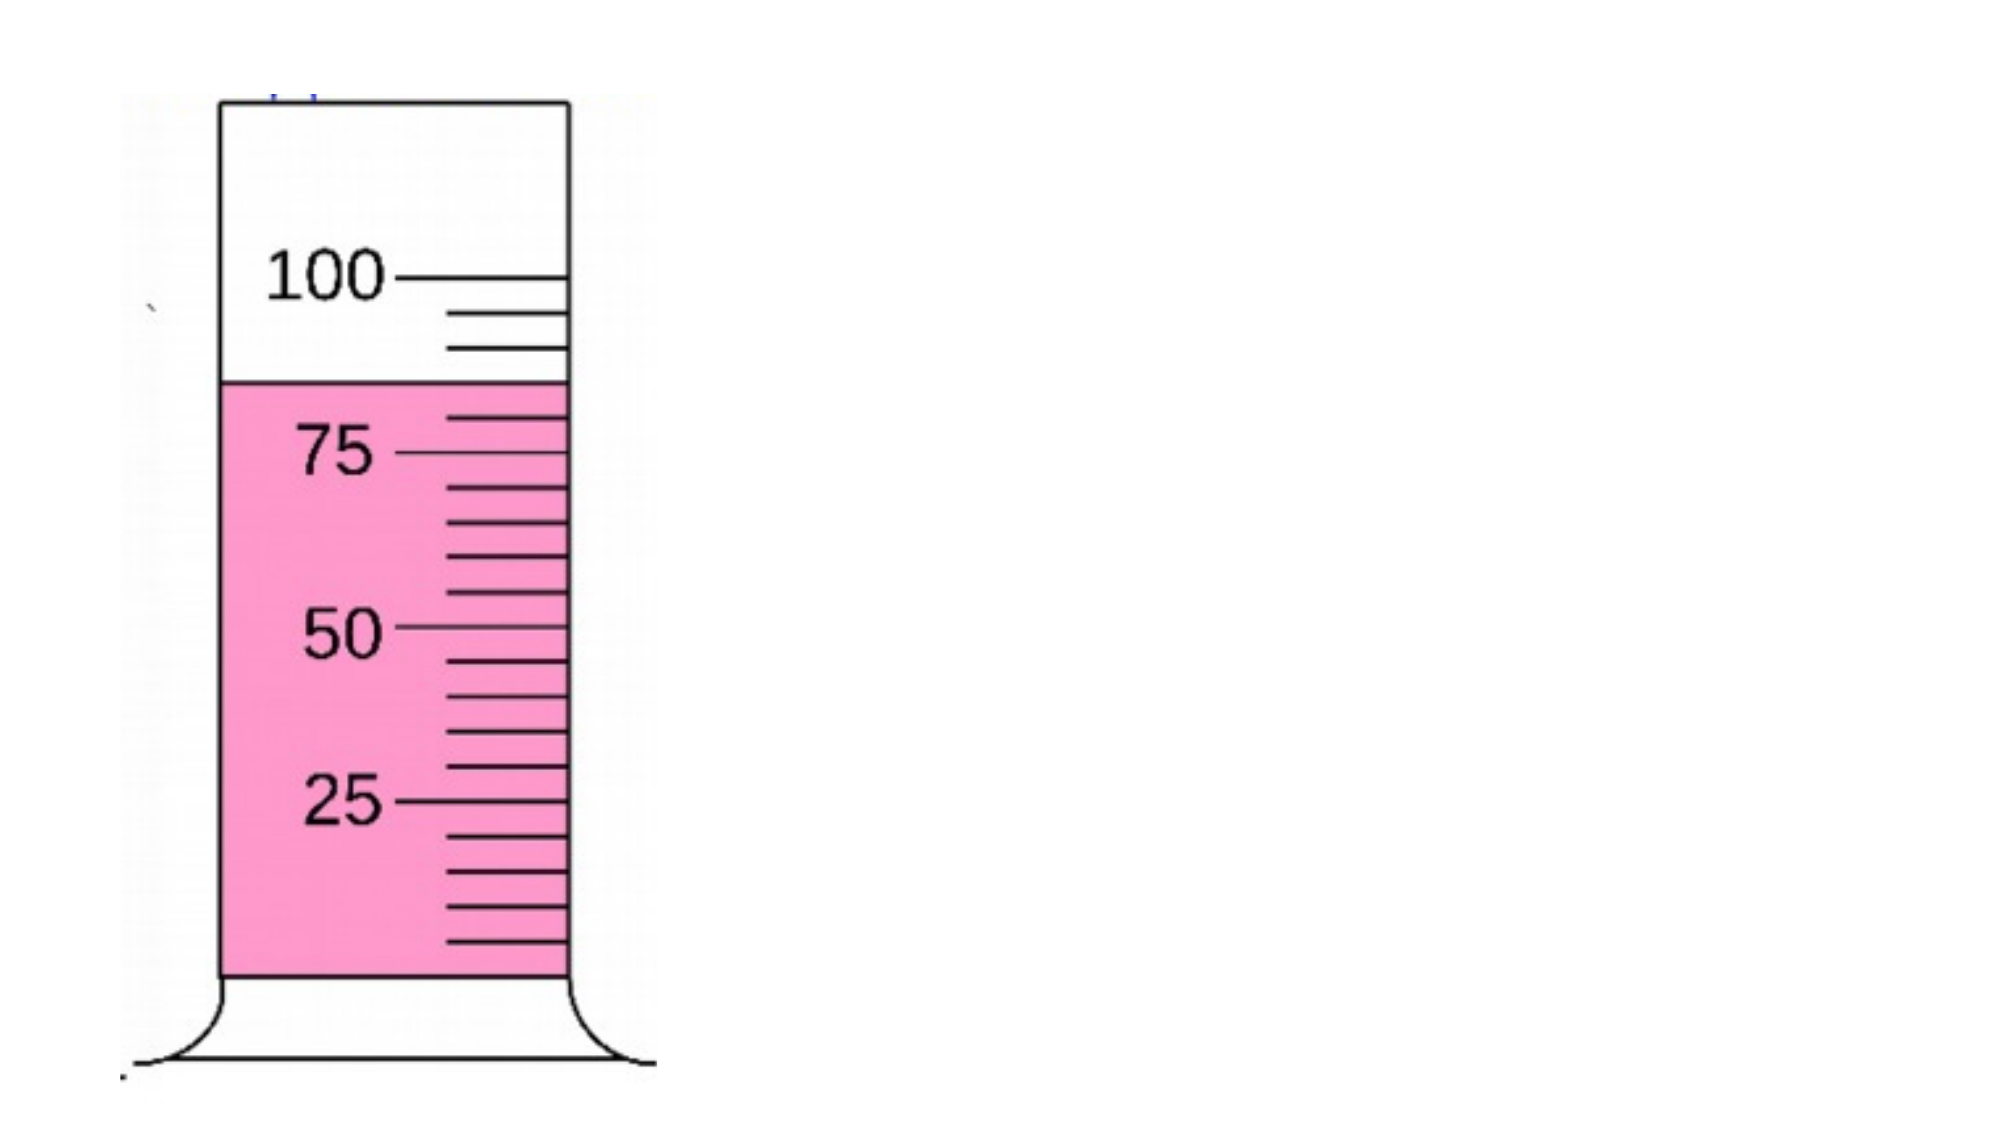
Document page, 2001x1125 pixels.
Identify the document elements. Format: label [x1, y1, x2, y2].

picture [120, 94, 658, 1125]
